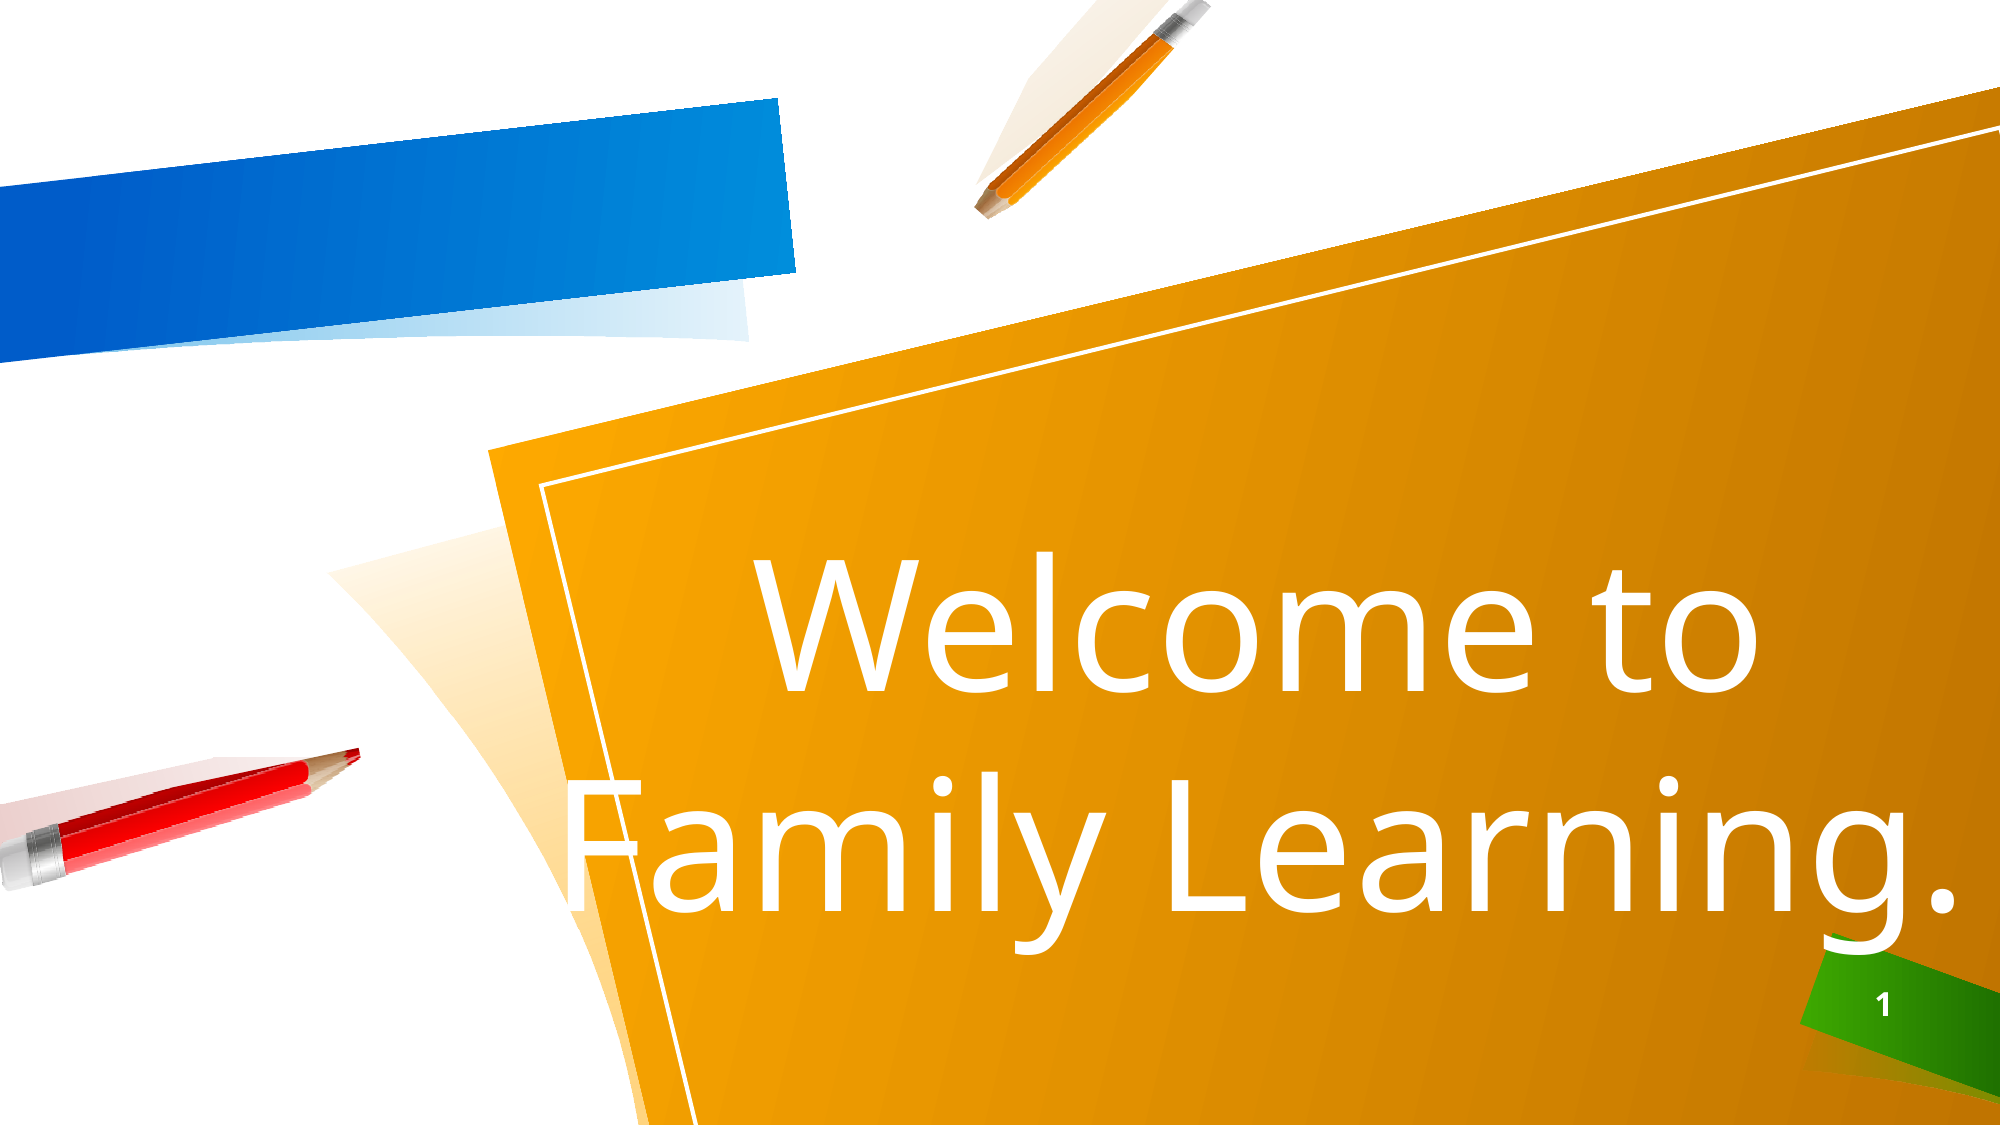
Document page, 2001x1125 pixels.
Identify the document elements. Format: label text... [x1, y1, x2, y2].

picture [0, 747, 373, 894]
picture [956, 0, 1217, 237]
text_box Welcome to Family Learning. [435, 500, 2000, 956]
slide_number 1 [1831, 975, 1937, 1036]
